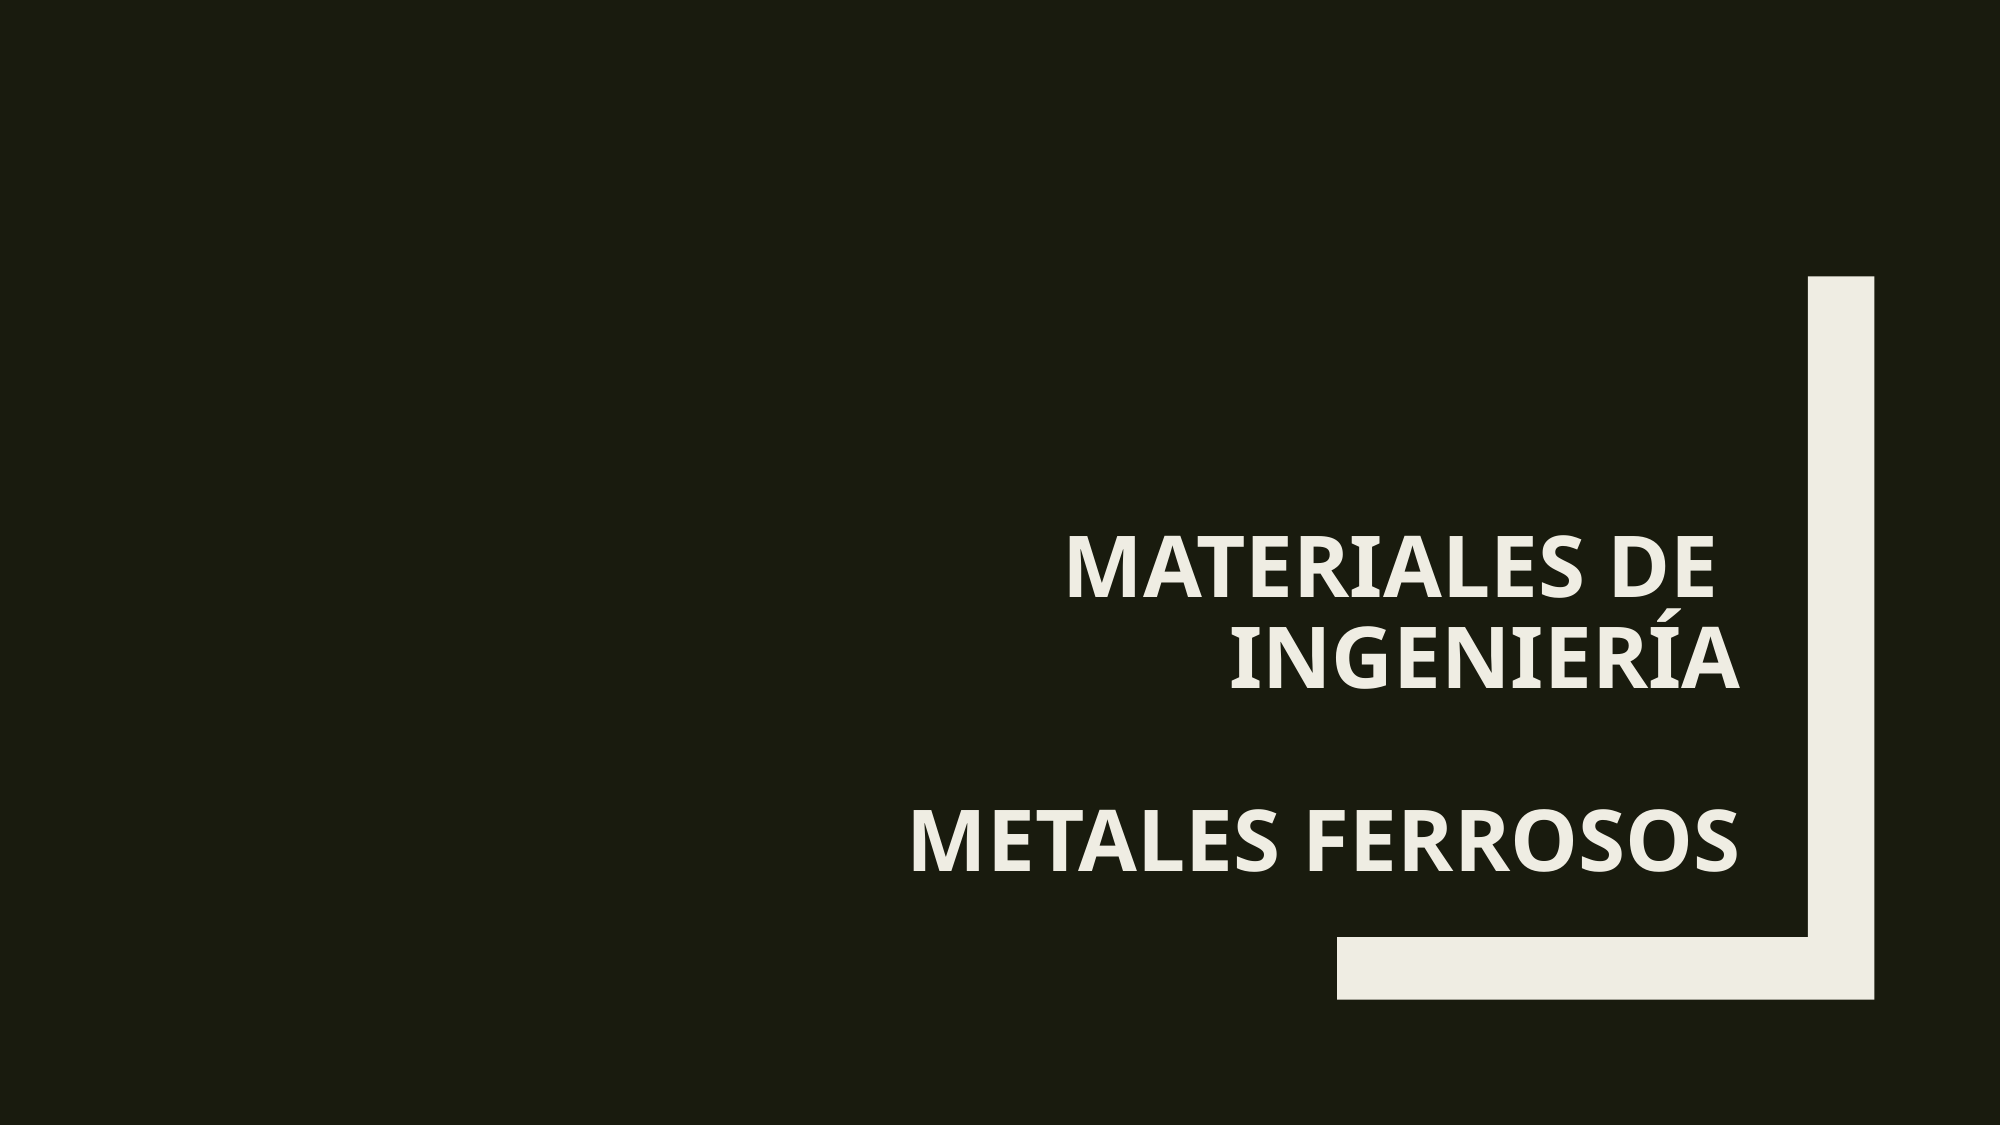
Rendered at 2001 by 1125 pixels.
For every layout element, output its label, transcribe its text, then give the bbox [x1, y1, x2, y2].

title Materiales de ingeniería metales ferrosos [475, 516, 1757, 897]
